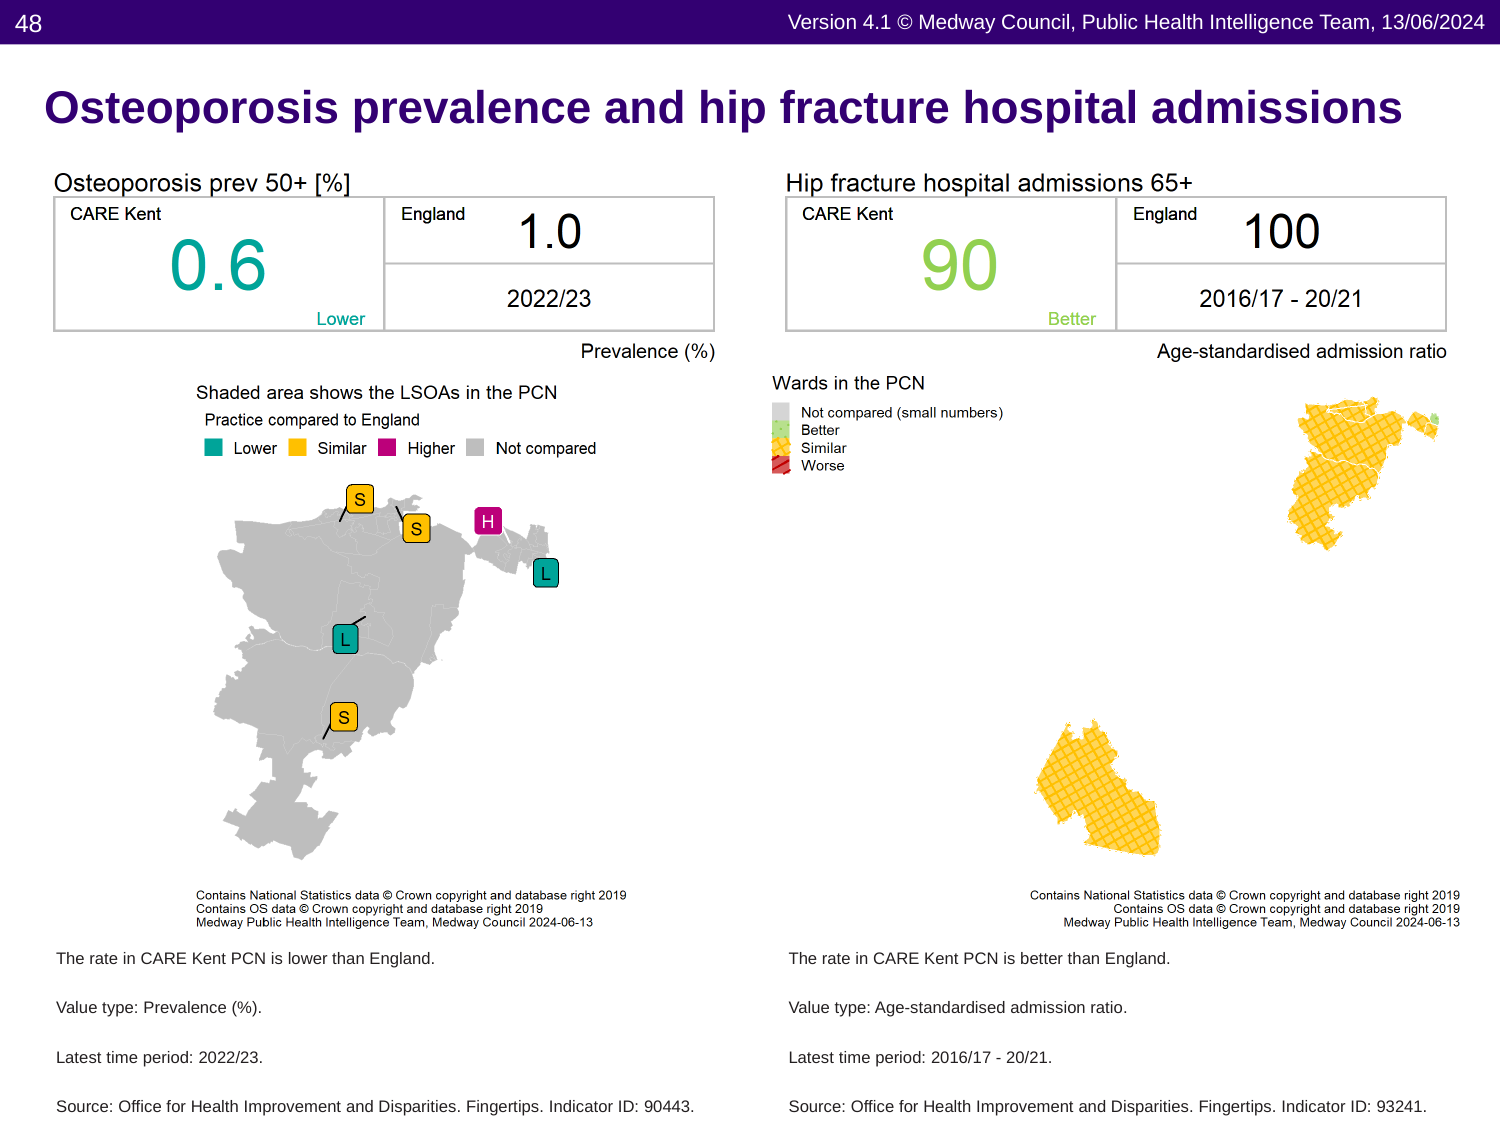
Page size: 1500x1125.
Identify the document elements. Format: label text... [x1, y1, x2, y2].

list Version 4.1 © Medway Council, Public Health Intelligence Team, 13/06/2024 [419, 0, 1500, 43]
list The rate in CARE Kent PCN is lower than England. Value type: Prevalence (%). Latest time period: 2022/23. Source: Office for Health Improvement and Disparities. Fingertips. Indicator ID: 90443. Value calculation: Aggregated data. PCN RAG method: Confidence interval (99.8%) - Wilson Score method. Small area type: Practice. [41, 940, 715, 1114]
title Osteoporosis prevalence and hip fracture hospital admissions [29, 70, 1471, 138]
list The rate in CARE Kent PCN is better than England. Value type: Age-standardised admission ratio. Latest time period: 2016/17 - 20/21. Source: Office for Health Improvement and Disparities. Fingertips. Indicator ID: 93241. Value calculation: Population weighted average. PCN RAG method: England plus/minus 5%. Small area type: Ward. [773, 940, 1453, 1114]
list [785, 161, 1448, 362]
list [29, 373, 733, 929]
list 48 [0, 0, 95, 95]
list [52, 161, 715, 362]
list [761, 373, 1471, 929]
